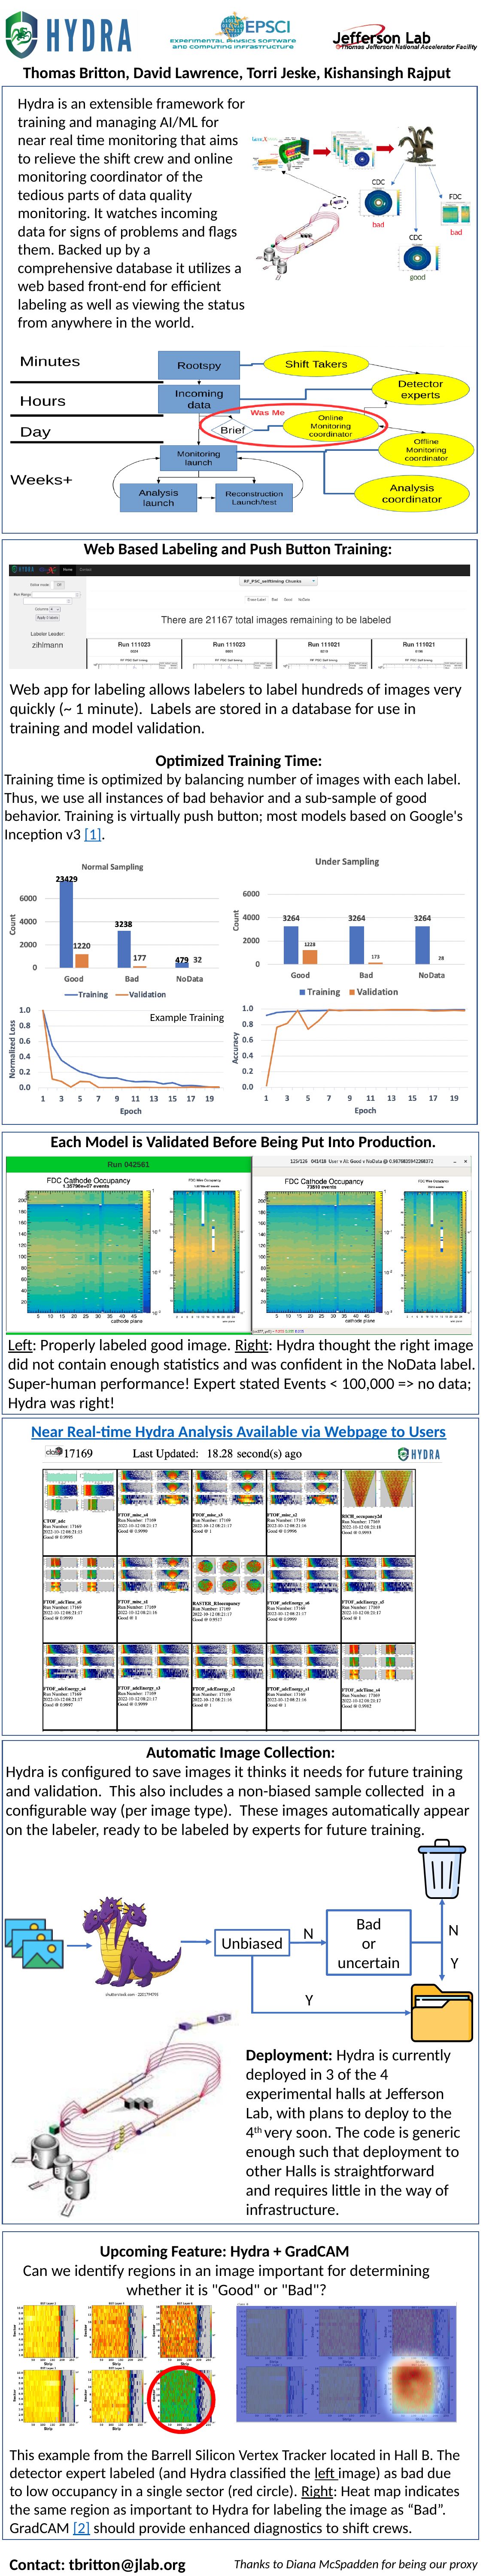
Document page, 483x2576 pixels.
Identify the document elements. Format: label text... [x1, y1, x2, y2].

picture [6, 1156, 471, 1335]
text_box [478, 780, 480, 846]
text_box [0, 9, 483, 780]
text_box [0, 1738, 483, 2576]
text_box Each Model is Validated Before Being Put Into Production. [44, 1128, 470, 1132]
picture [226, 857, 469, 1120]
text_box [2, 1132, 479, 1415]
picture [4, 859, 226, 1118]
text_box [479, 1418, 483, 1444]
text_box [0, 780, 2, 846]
text_box [2, 1418, 479, 1736]
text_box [5, 1839, 473, 2045]
text_box Left: Properly labeled good image. Right: Hydra thought the right image did not contain enough statistics and was confident in the NoData label. Super-human performance! Expert stated Events < 100,000 => no data; Hydra was right! [1, 1331, 483, 1415]
picture [41, 1445, 442, 1732]
text_box [2, 780, 478, 1125]
